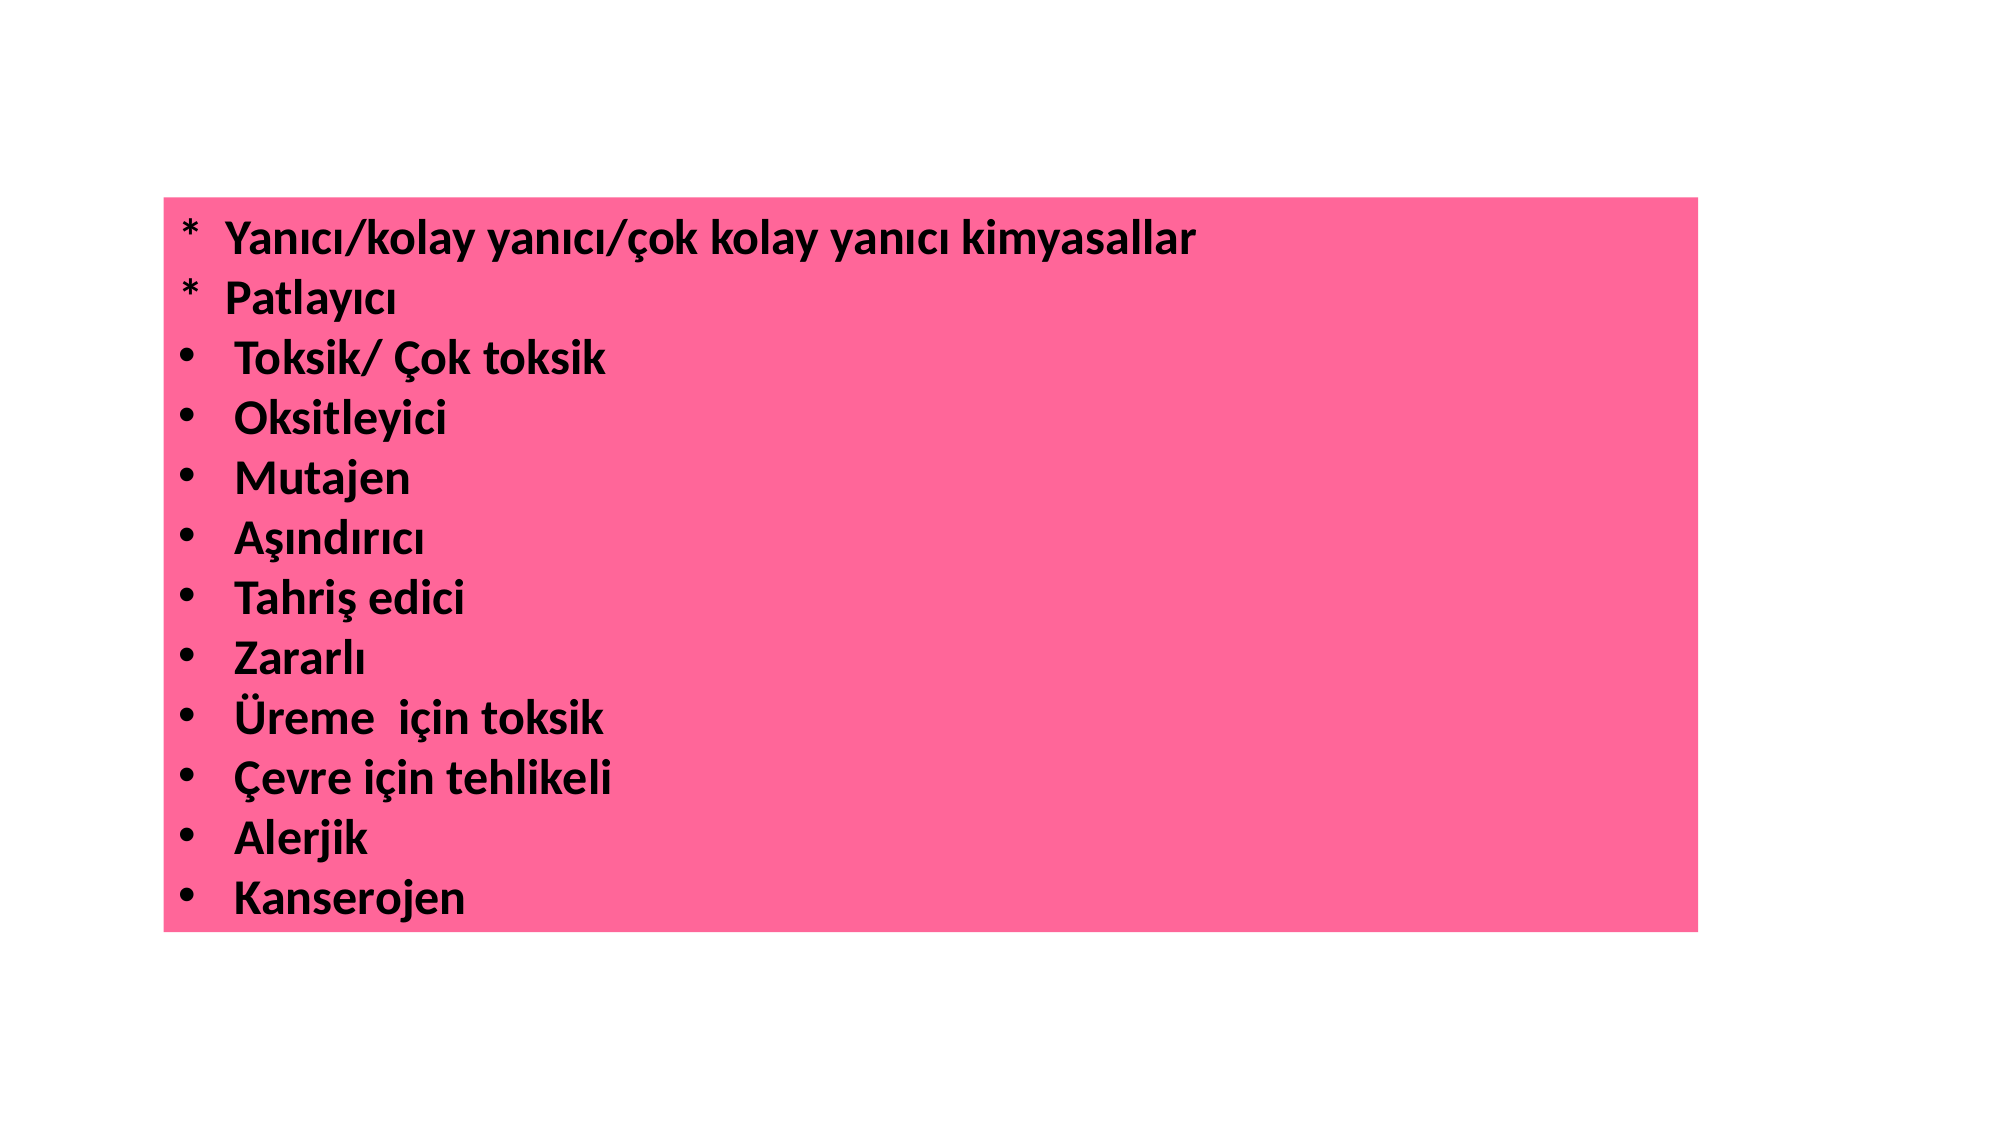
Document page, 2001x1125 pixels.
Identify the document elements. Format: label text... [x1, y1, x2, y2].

text_box * Yanıcı/kolay yanıcı/çok kolay yanıcı kimyasallar * Patlayıcı Toksik/ Çok toksik Oksitleyici Mutajen Aşındırıcı Tahriş edici Zararlı Üreme için toksik Çevre için tehlikeli Alerjik Kanserojen [163, 197, 1699, 933]
